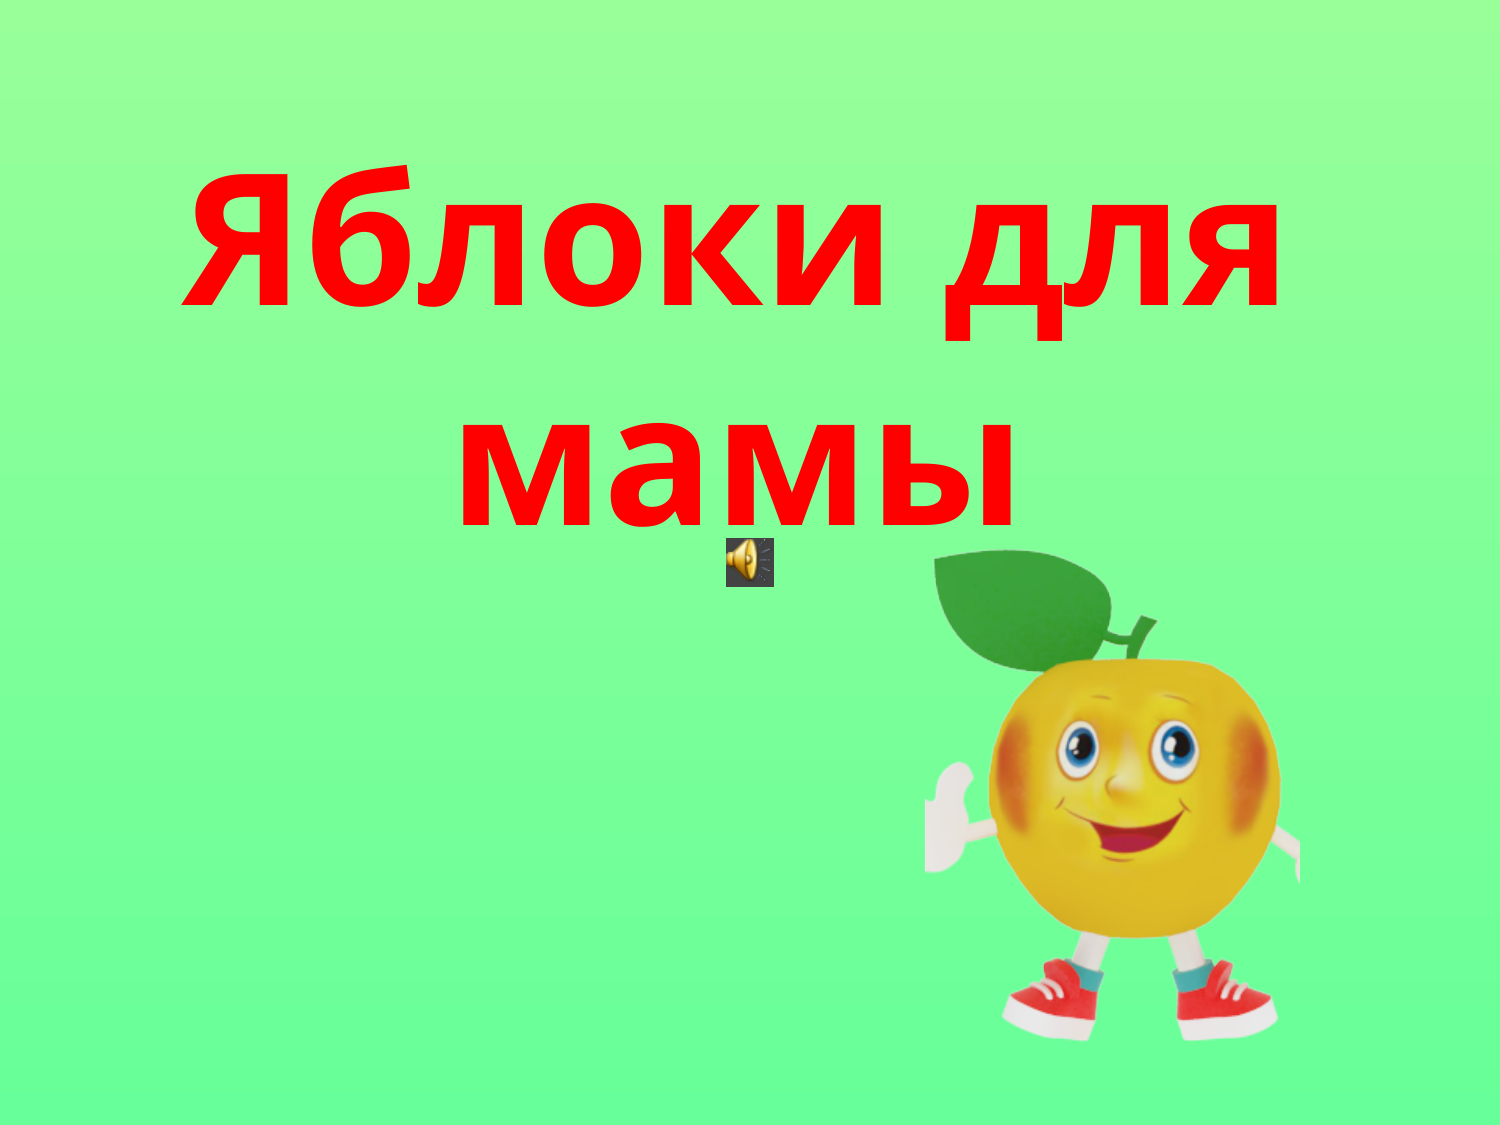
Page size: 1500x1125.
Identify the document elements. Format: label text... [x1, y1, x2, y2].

title Яблоки для мамы [62, 74, 1413, 831]
picture [724, 537, 776, 588]
picture [924, 512, 1301, 1076]
